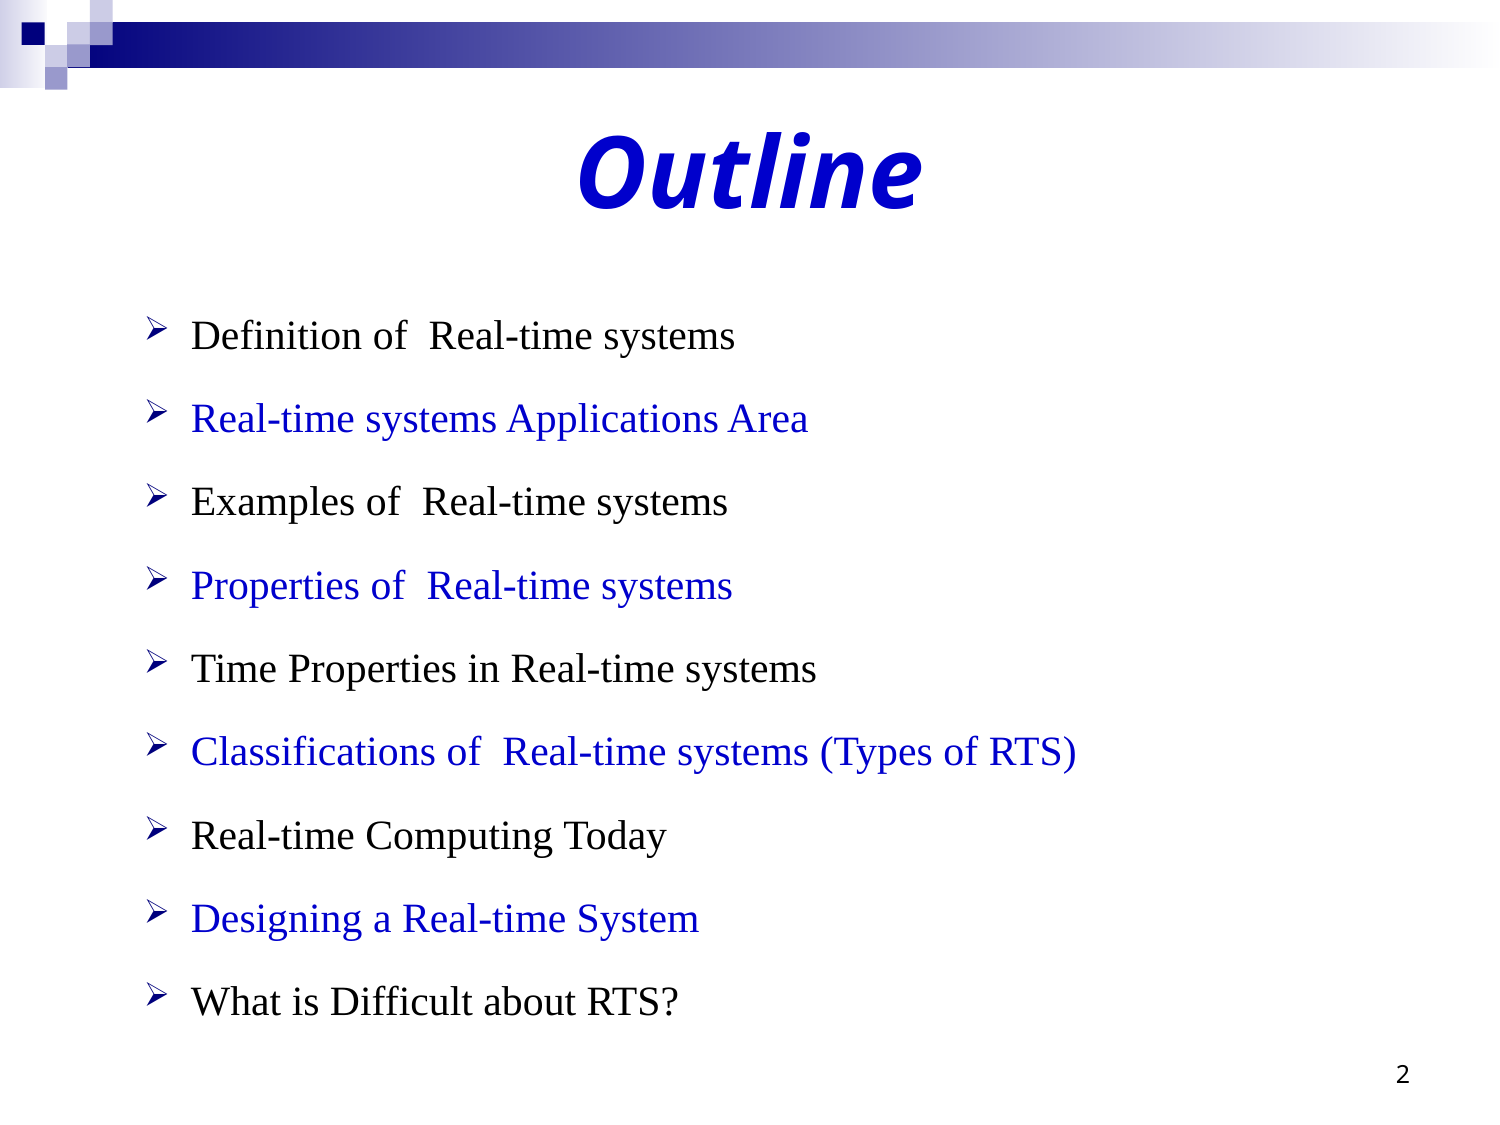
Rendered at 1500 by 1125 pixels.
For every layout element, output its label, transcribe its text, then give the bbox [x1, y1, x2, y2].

slide_number 2 [1074, 1024, 1426, 1101]
list Definition of Real-time systems Real-time systems Applications Area Examples of Real-time systems Properties of Real-time systems Time Properties in Real-time systems Classifications of Real-time systems (Types of RTS) Real-time Computing Today Designing a Real-time System What is Difficult about RTS? [53, 274, 1301, 1076]
title Outline [74, 74, 1426, 263]
